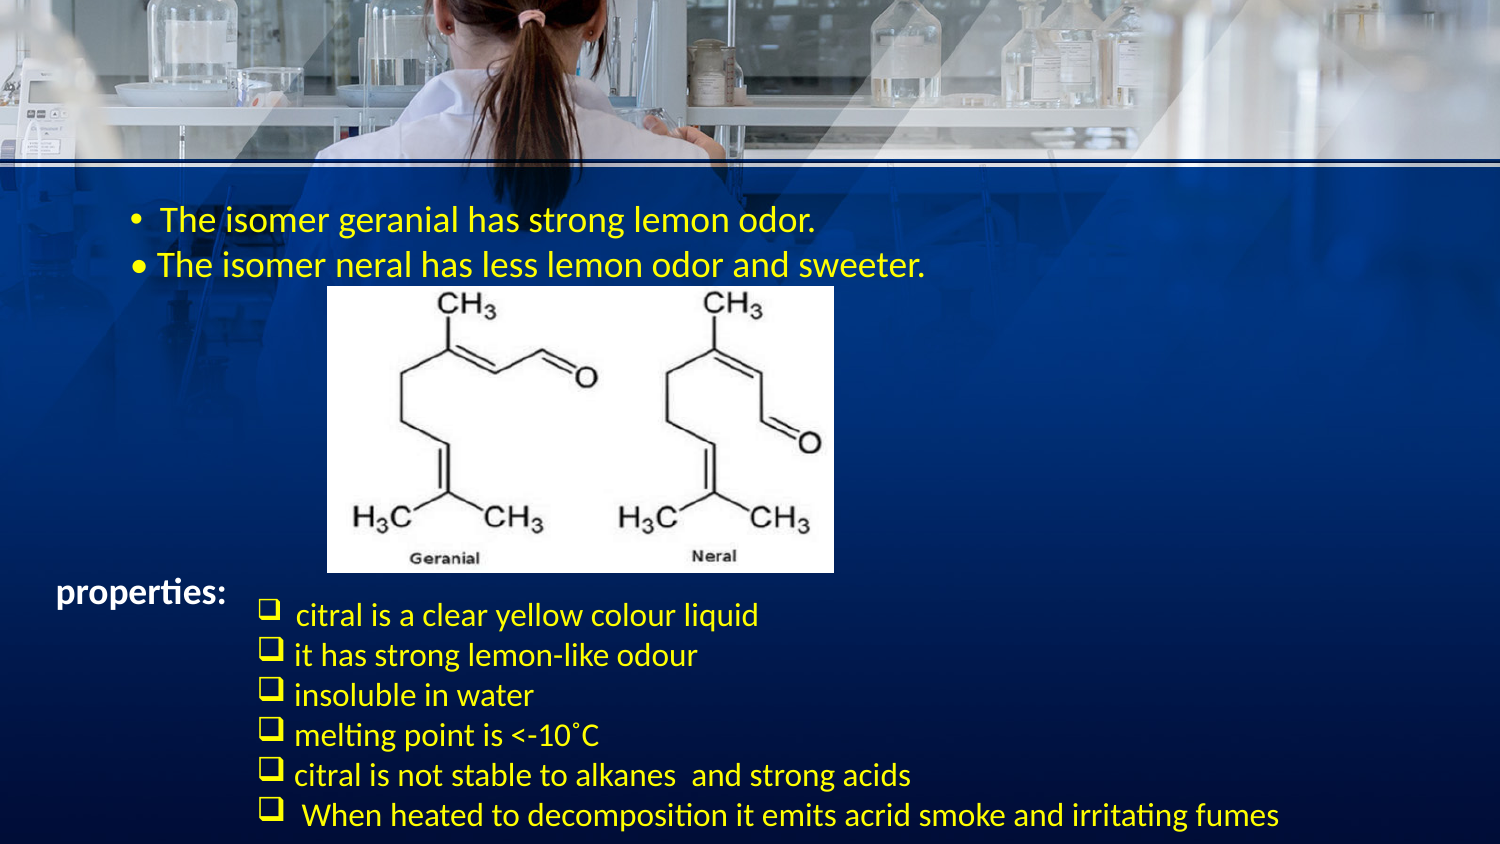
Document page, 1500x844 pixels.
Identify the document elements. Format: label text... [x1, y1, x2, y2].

text_box properties: [40, 559, 243, 620]
text_box citral is a clear yellow colour liquid it has strong lemon-like odour insoluble in water melting point is <-10˚C citral is not stable to alkanes and strong acids When heated to decomposition it emits acrid smoke and irritating fumes [241, 586, 1350, 841]
text_box The isomer geranial has strong lemon odor. • The isomer neral has less lemon odor and sweeter. [114, 188, 1430, 293]
picture [0, 0, 1500, 844]
